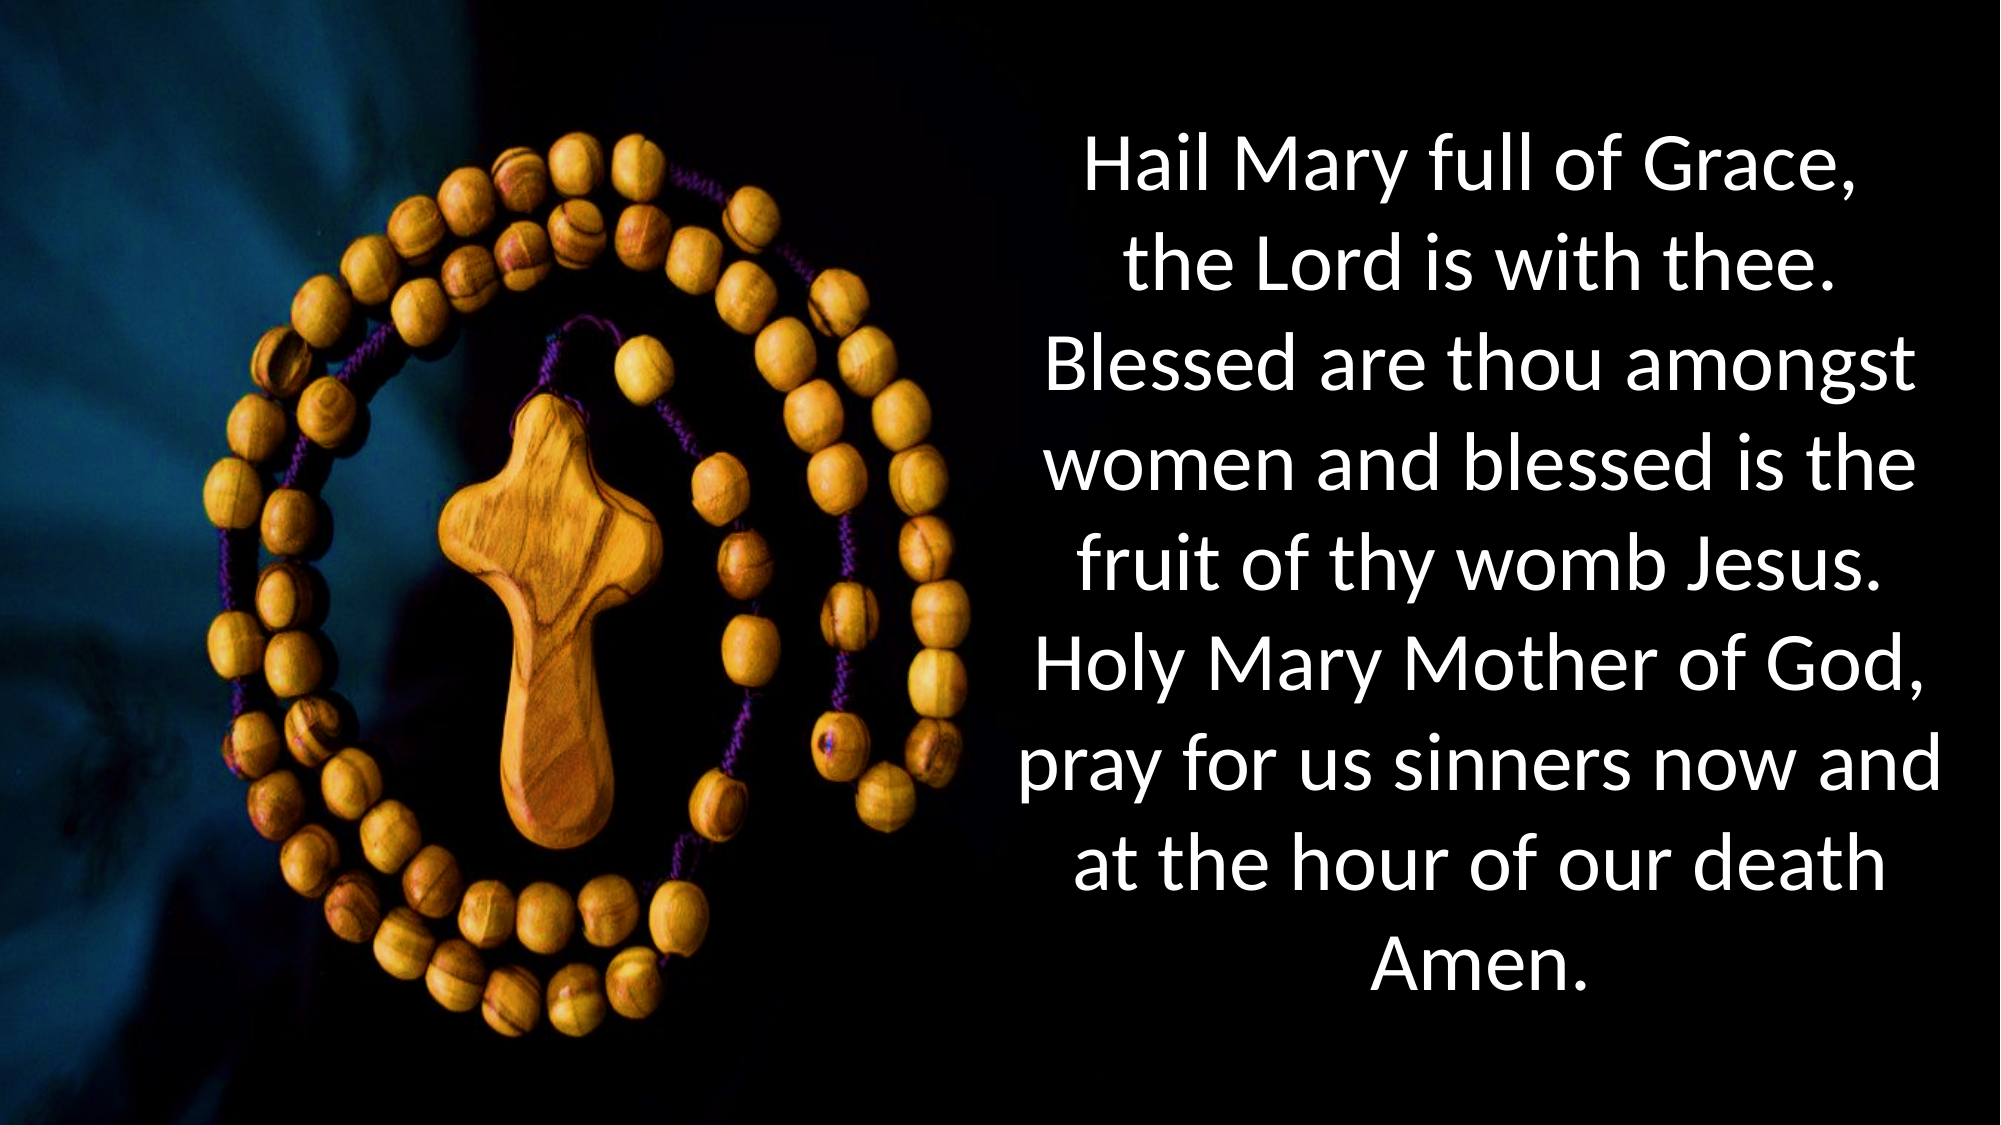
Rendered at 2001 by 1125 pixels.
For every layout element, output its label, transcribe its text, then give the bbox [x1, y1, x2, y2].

picture [0, 0, 1303, 1125]
text_box Hail Mary full of Grace, the Lord is with thee. Blessed are thou amongst women and blessed is the fruit of thy womb Jesus. Holy Mary Mother of God, pray for us sinners now and at the hour of our death Amen. [1303, 0, 1962, 1015]
